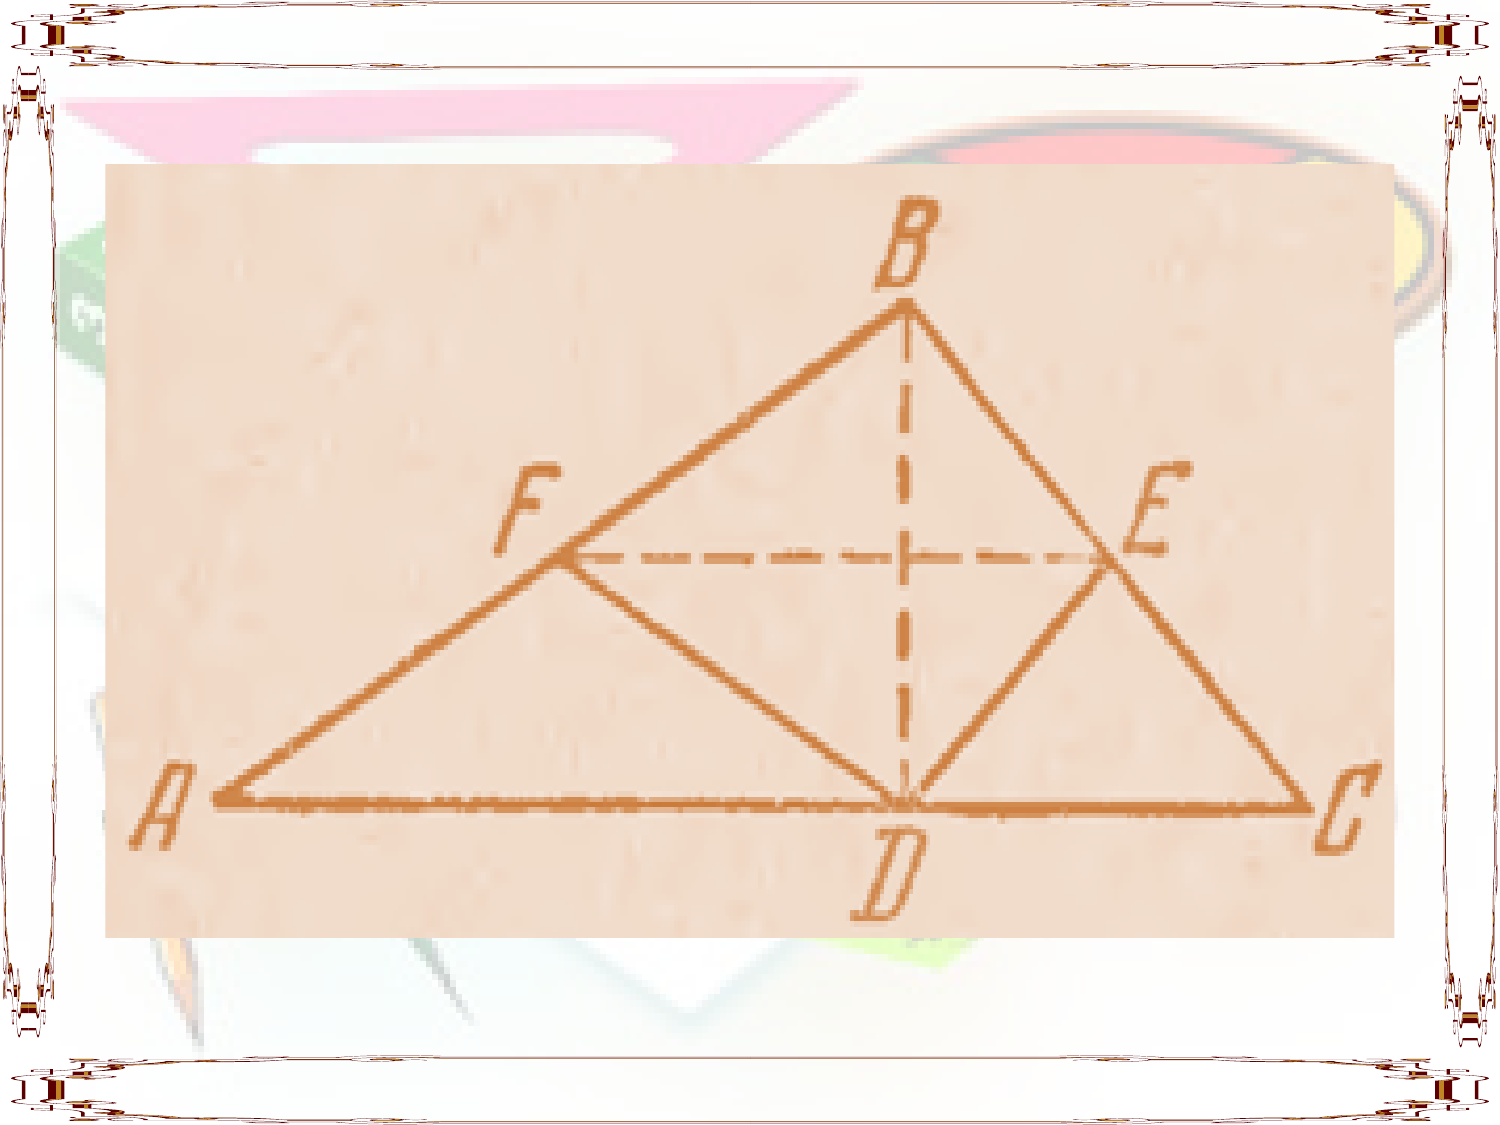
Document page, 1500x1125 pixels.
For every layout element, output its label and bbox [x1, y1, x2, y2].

text_box [0, 0, 1500, 1125]
